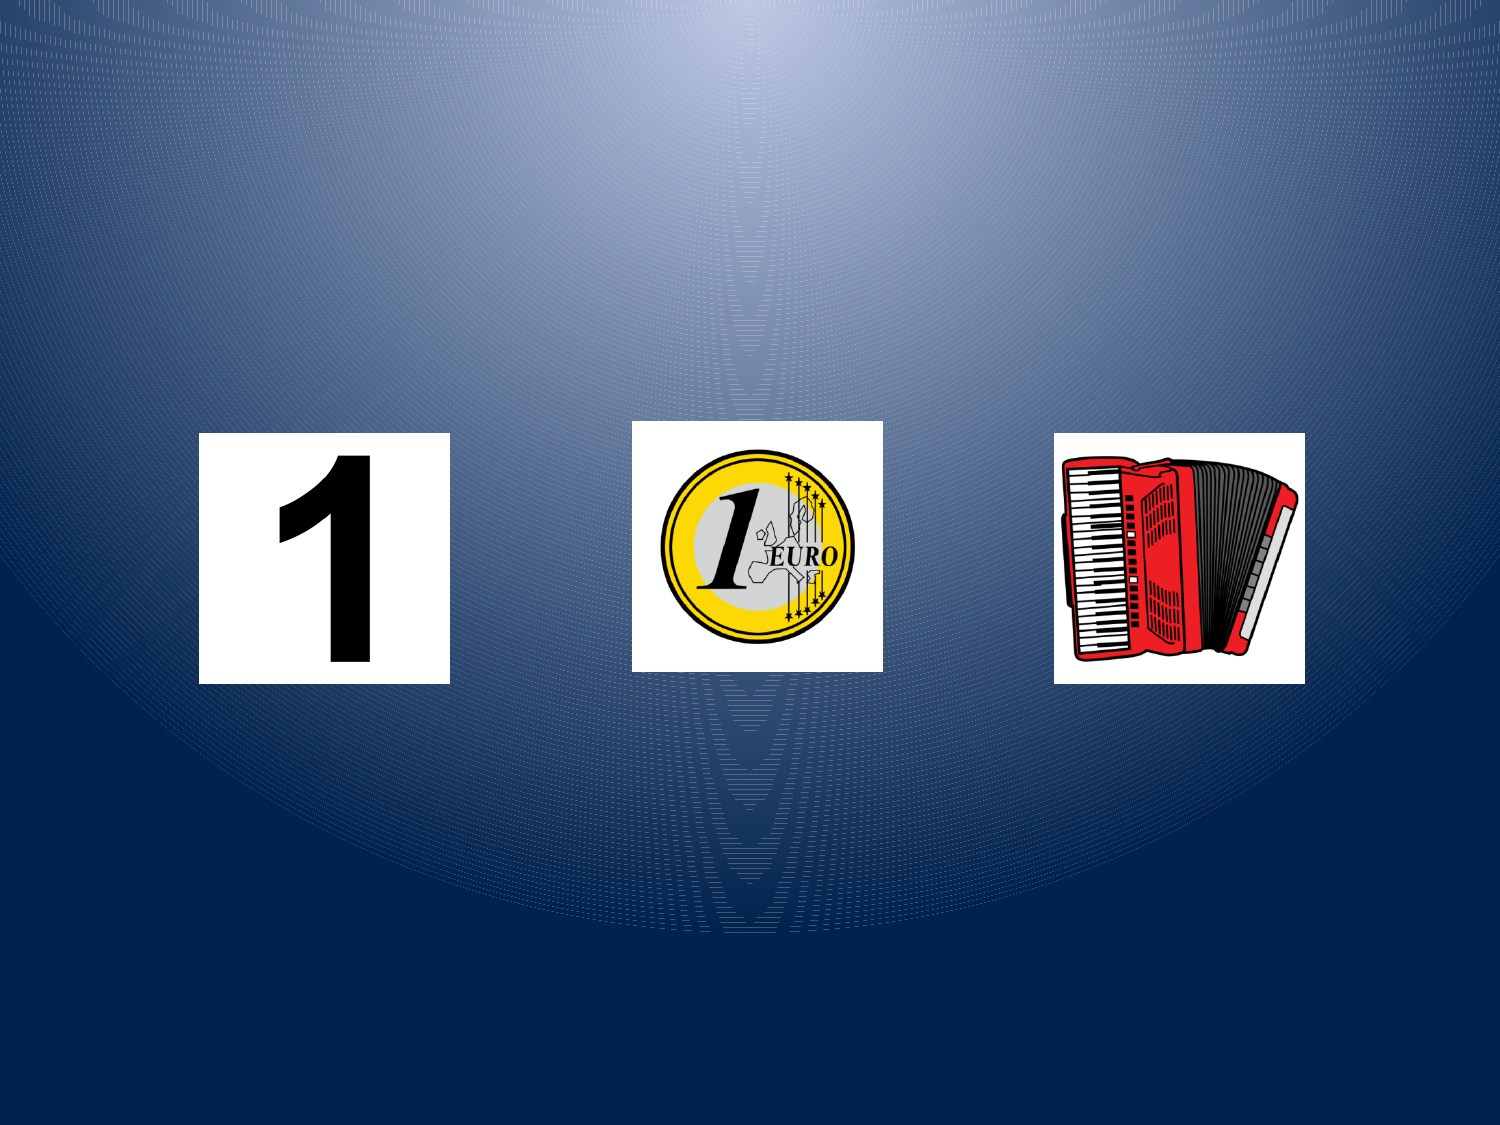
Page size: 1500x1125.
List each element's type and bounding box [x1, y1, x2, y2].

picture [632, 421, 884, 673]
picture [198, 433, 450, 684]
picture [1054, 433, 1305, 684]
